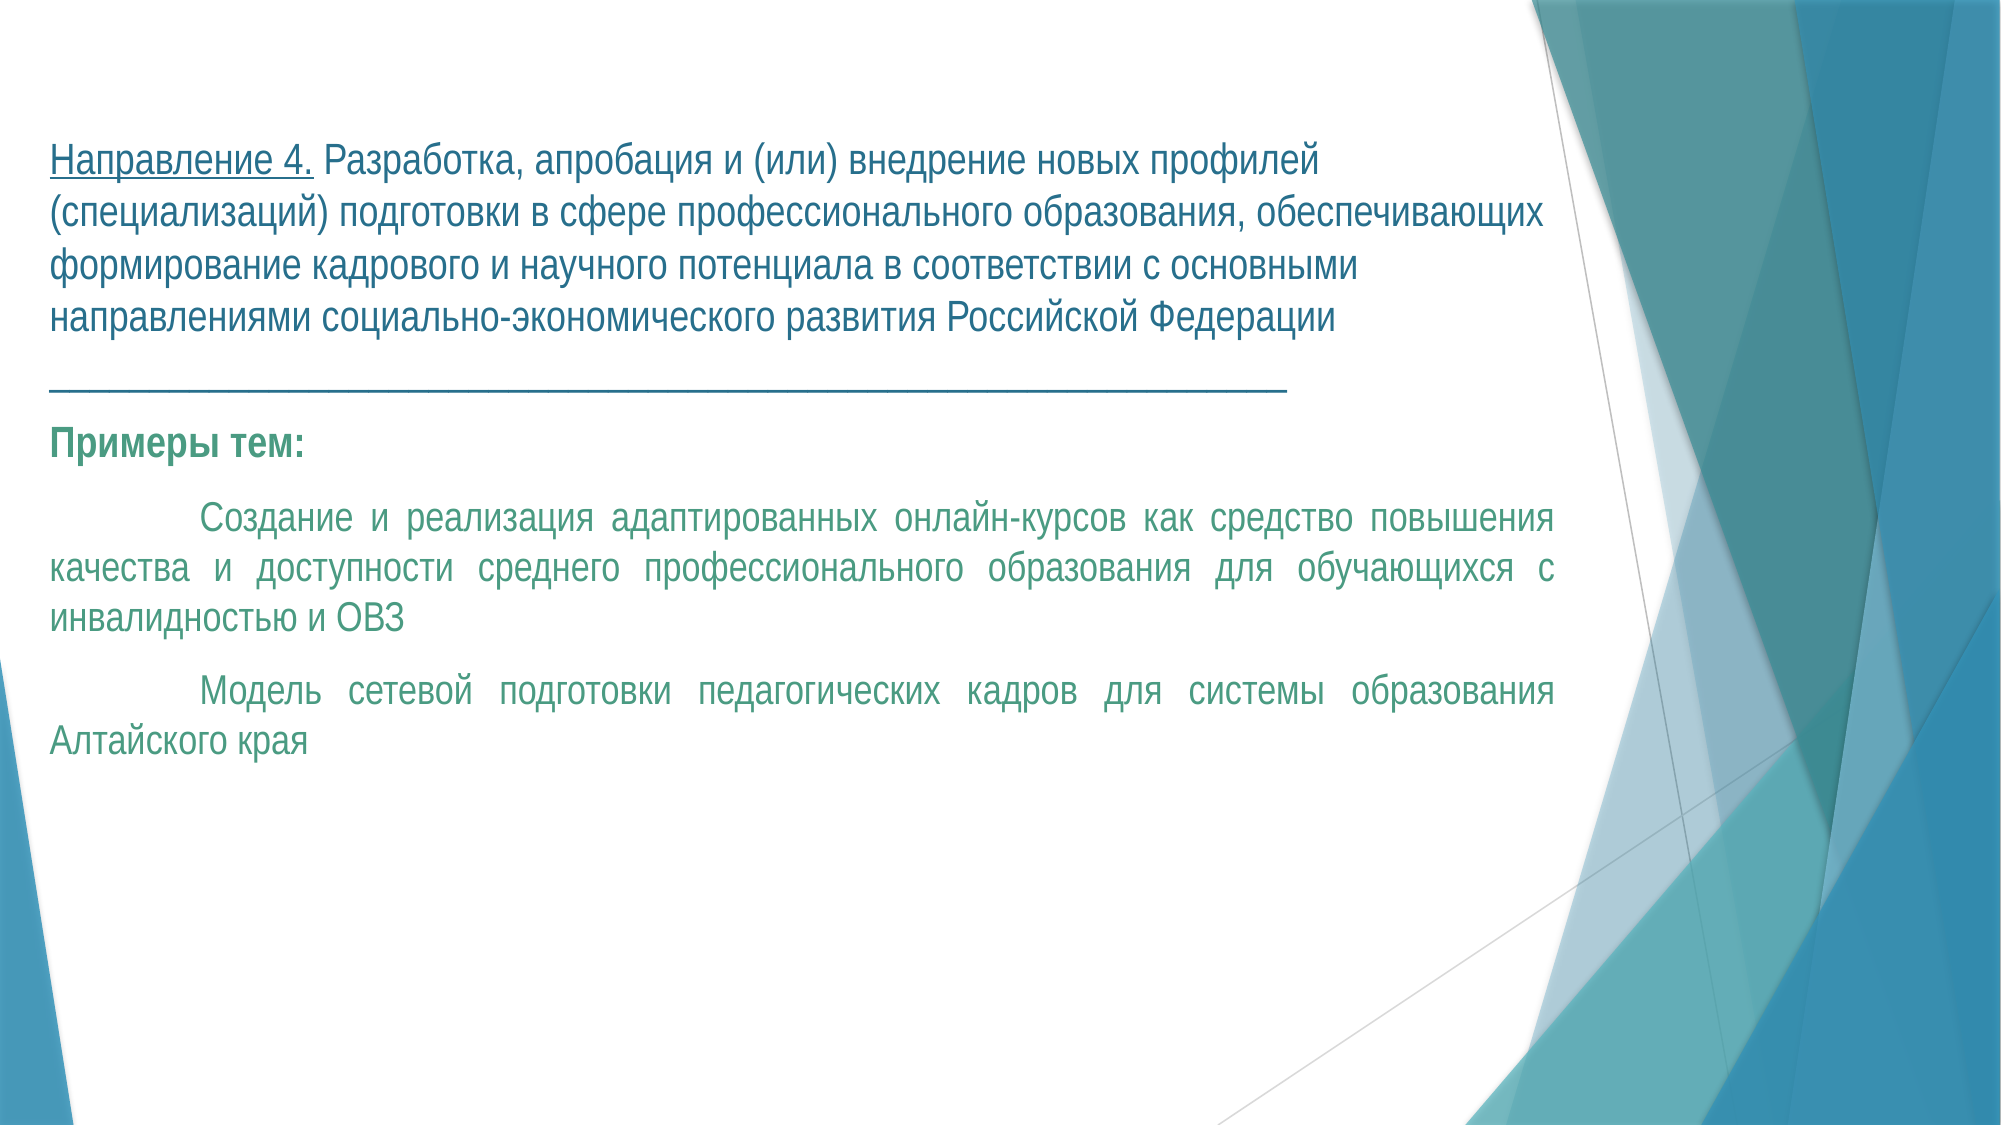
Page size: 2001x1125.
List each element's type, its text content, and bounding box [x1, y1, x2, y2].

list Направление 4. Разработка, апробация и (или) внедрение новых профилей (специализаций) подготовки в сфере профессионального образования, обеспечивающих формирование кадрового и научного потенциала в соответствии с основными направлениями социально-экономического развития Российской Федерации ______________________________________________________________ Примеры тем: Создание и реализация адаптированных онлайн-курсов как средство повышения качества и доступности среднего профессионального образования для обучающихся с инвалидностью и ОВЗ Модель сетевой подготовки педагогических кадров для системы образования Алтайского края [34, 123, 1571, 799]
